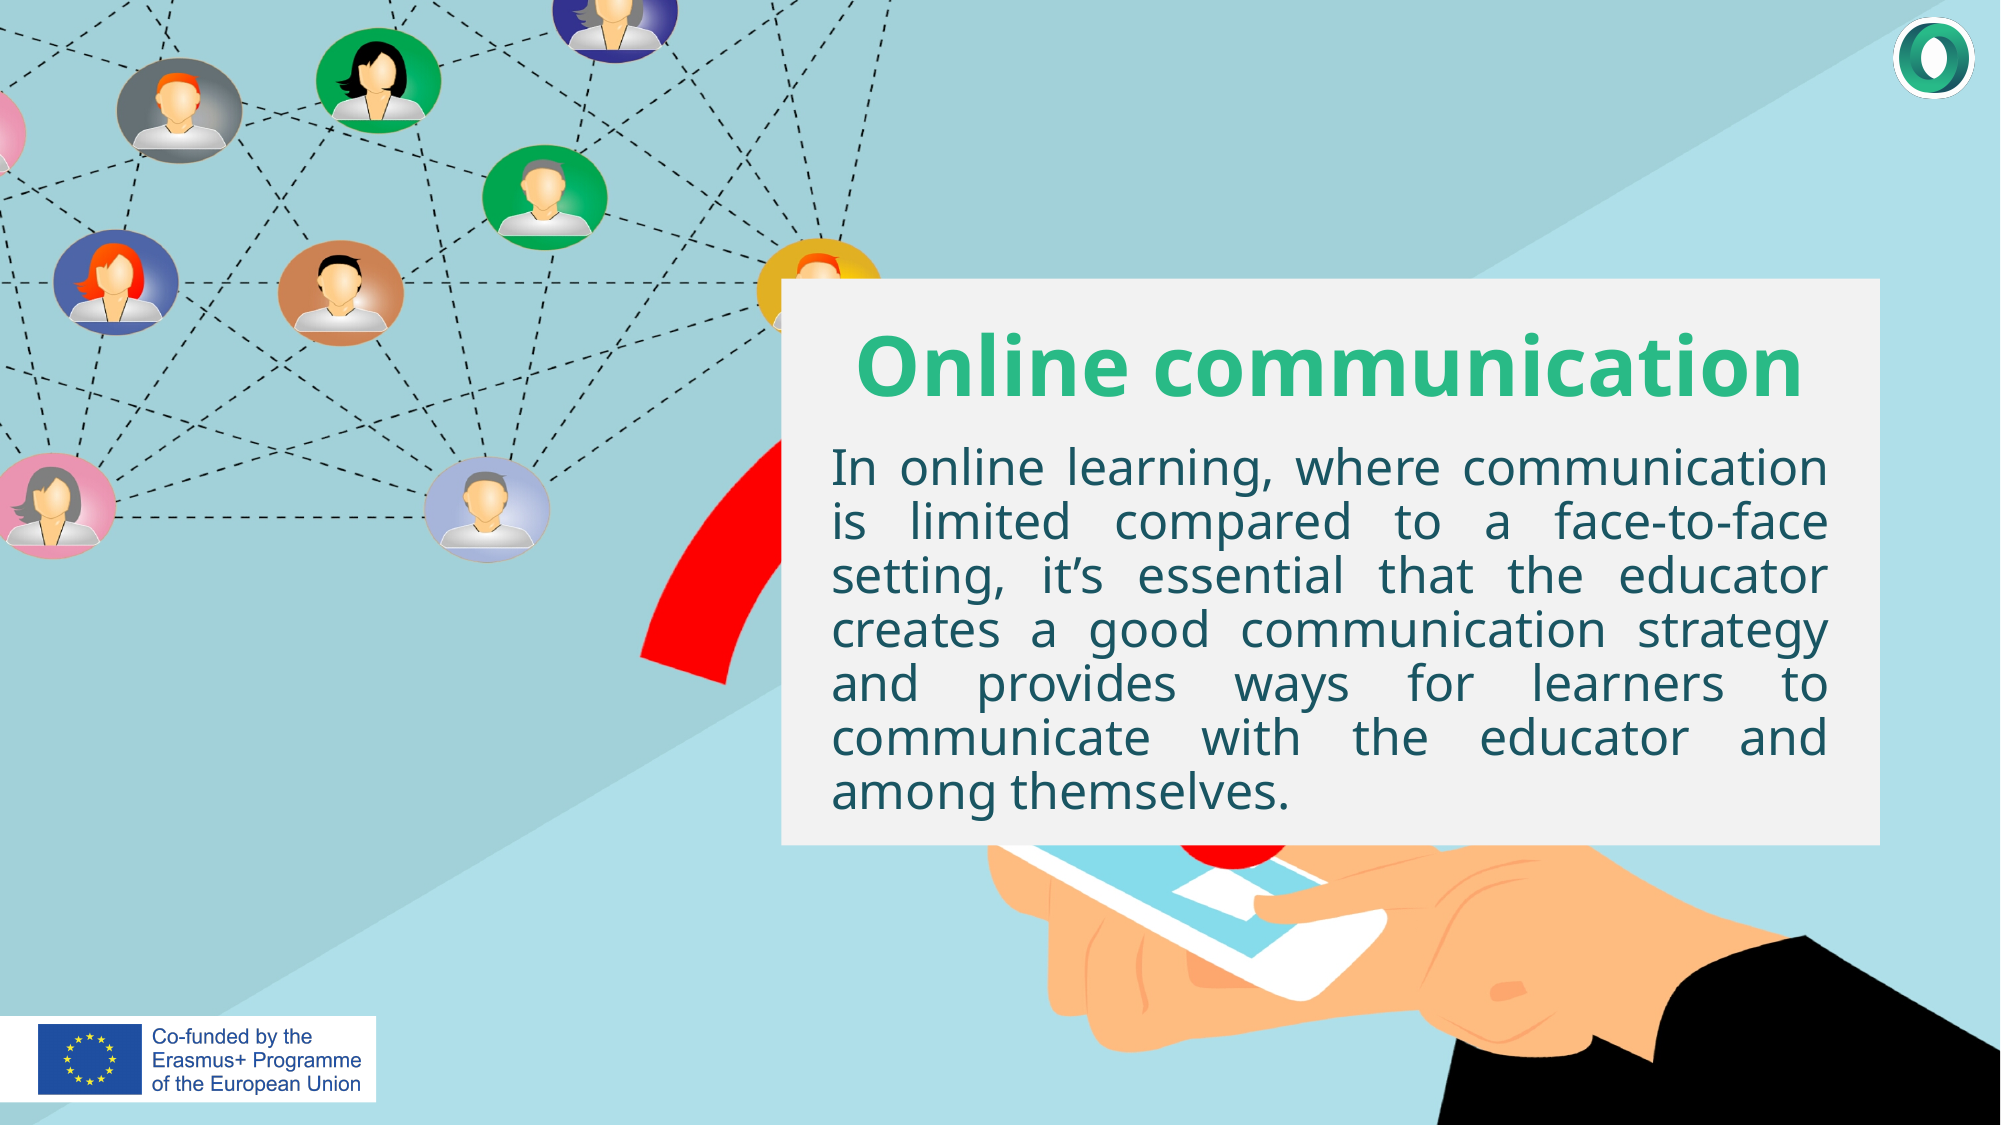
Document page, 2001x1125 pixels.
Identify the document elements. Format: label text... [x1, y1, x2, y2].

picture [38, 1023, 361, 1095]
text_box In online learning, where communication is limited compared to a face-to-face setting, it’s essential that the educator creates a good communication strategy and provides ways for learners to communicate with the educator and among themselves. [816, 435, 1846, 899]
text_box [780, 277, 1881, 847]
text_box [0, 1016, 377, 1103]
text_box Online communication [816, 169, 1846, 422]
picture [0, 0, 2001, 1125]
